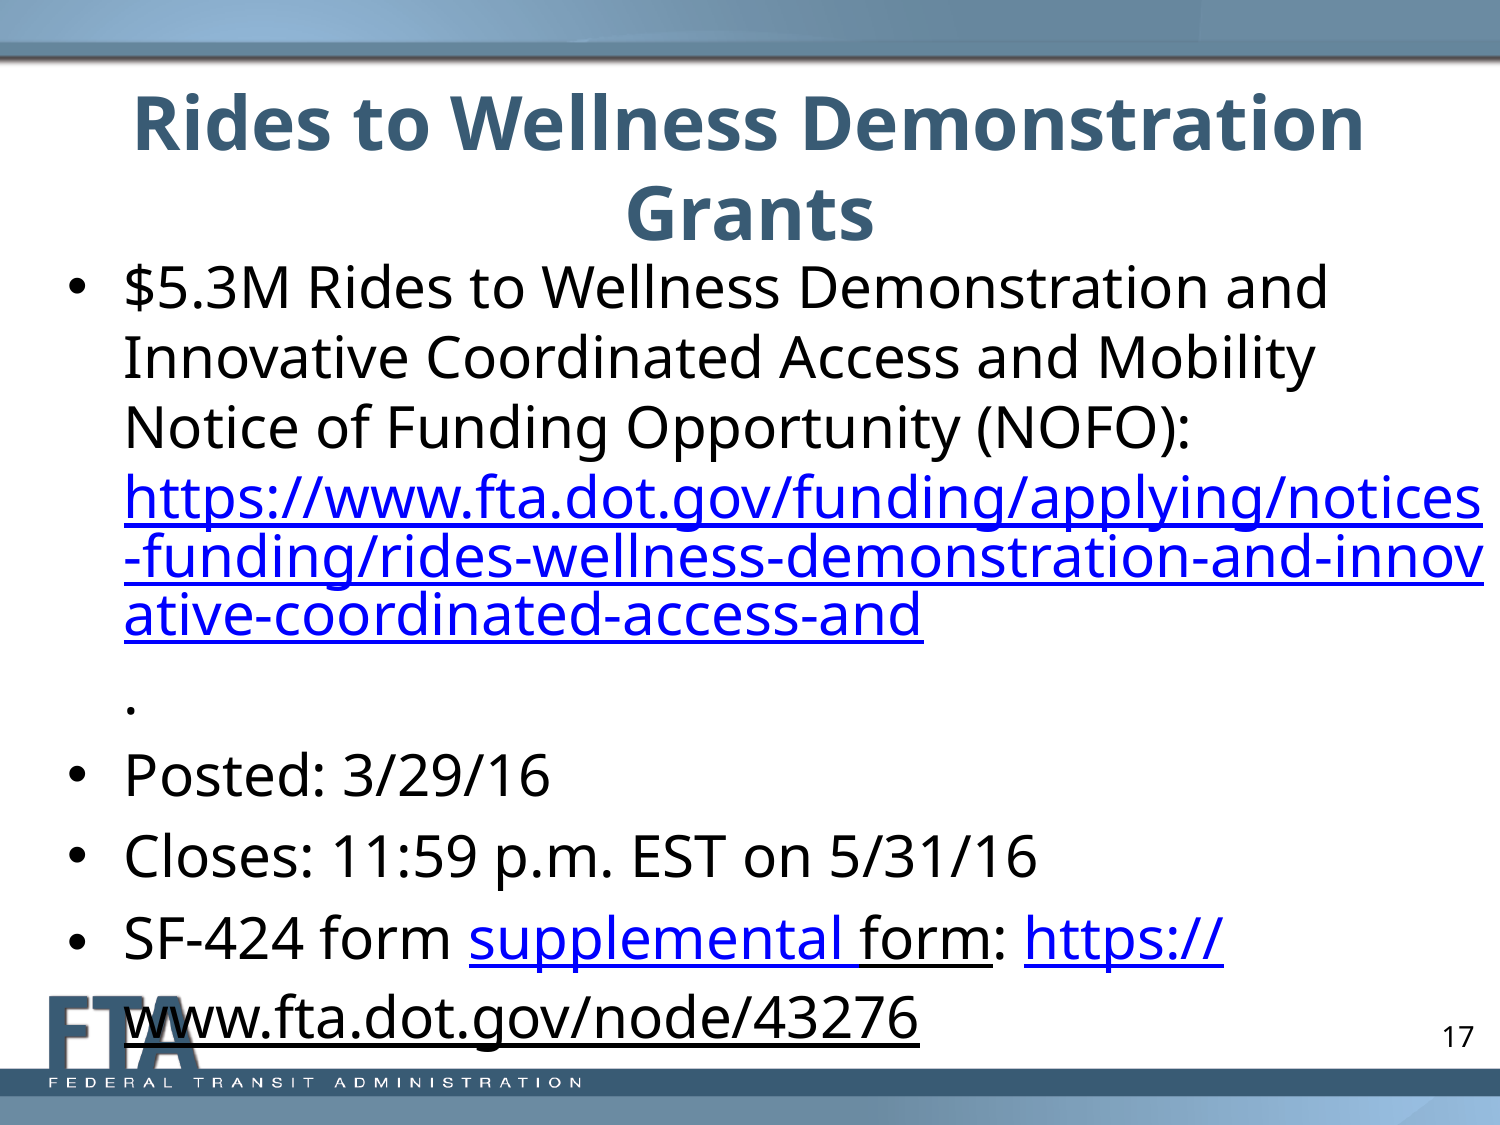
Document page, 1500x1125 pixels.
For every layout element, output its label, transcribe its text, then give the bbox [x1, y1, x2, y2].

list $5.3M Rides to Wellness Demonstration and Innovative Coordinated Access and Mobility Notice of Funding Opportunity (NOFO): https://www.fta.dot.gov/funding/applying/notices-funding/rides-wellness-demonstration-and-innovative-coordinated-access-and. Posted: 3/29/16 Closes: 11:59 p.m. EST on 5/31/16 SF-424 form supplemental form: https://www.fta.dot.gov/node/43276 [52, 242, 1500, 1016]
picture [0, 0, 1500, 75]
title Rides to Wellness Demonstration Grants [0, 84, 1500, 247]
picture [0, 992, 1500, 1125]
